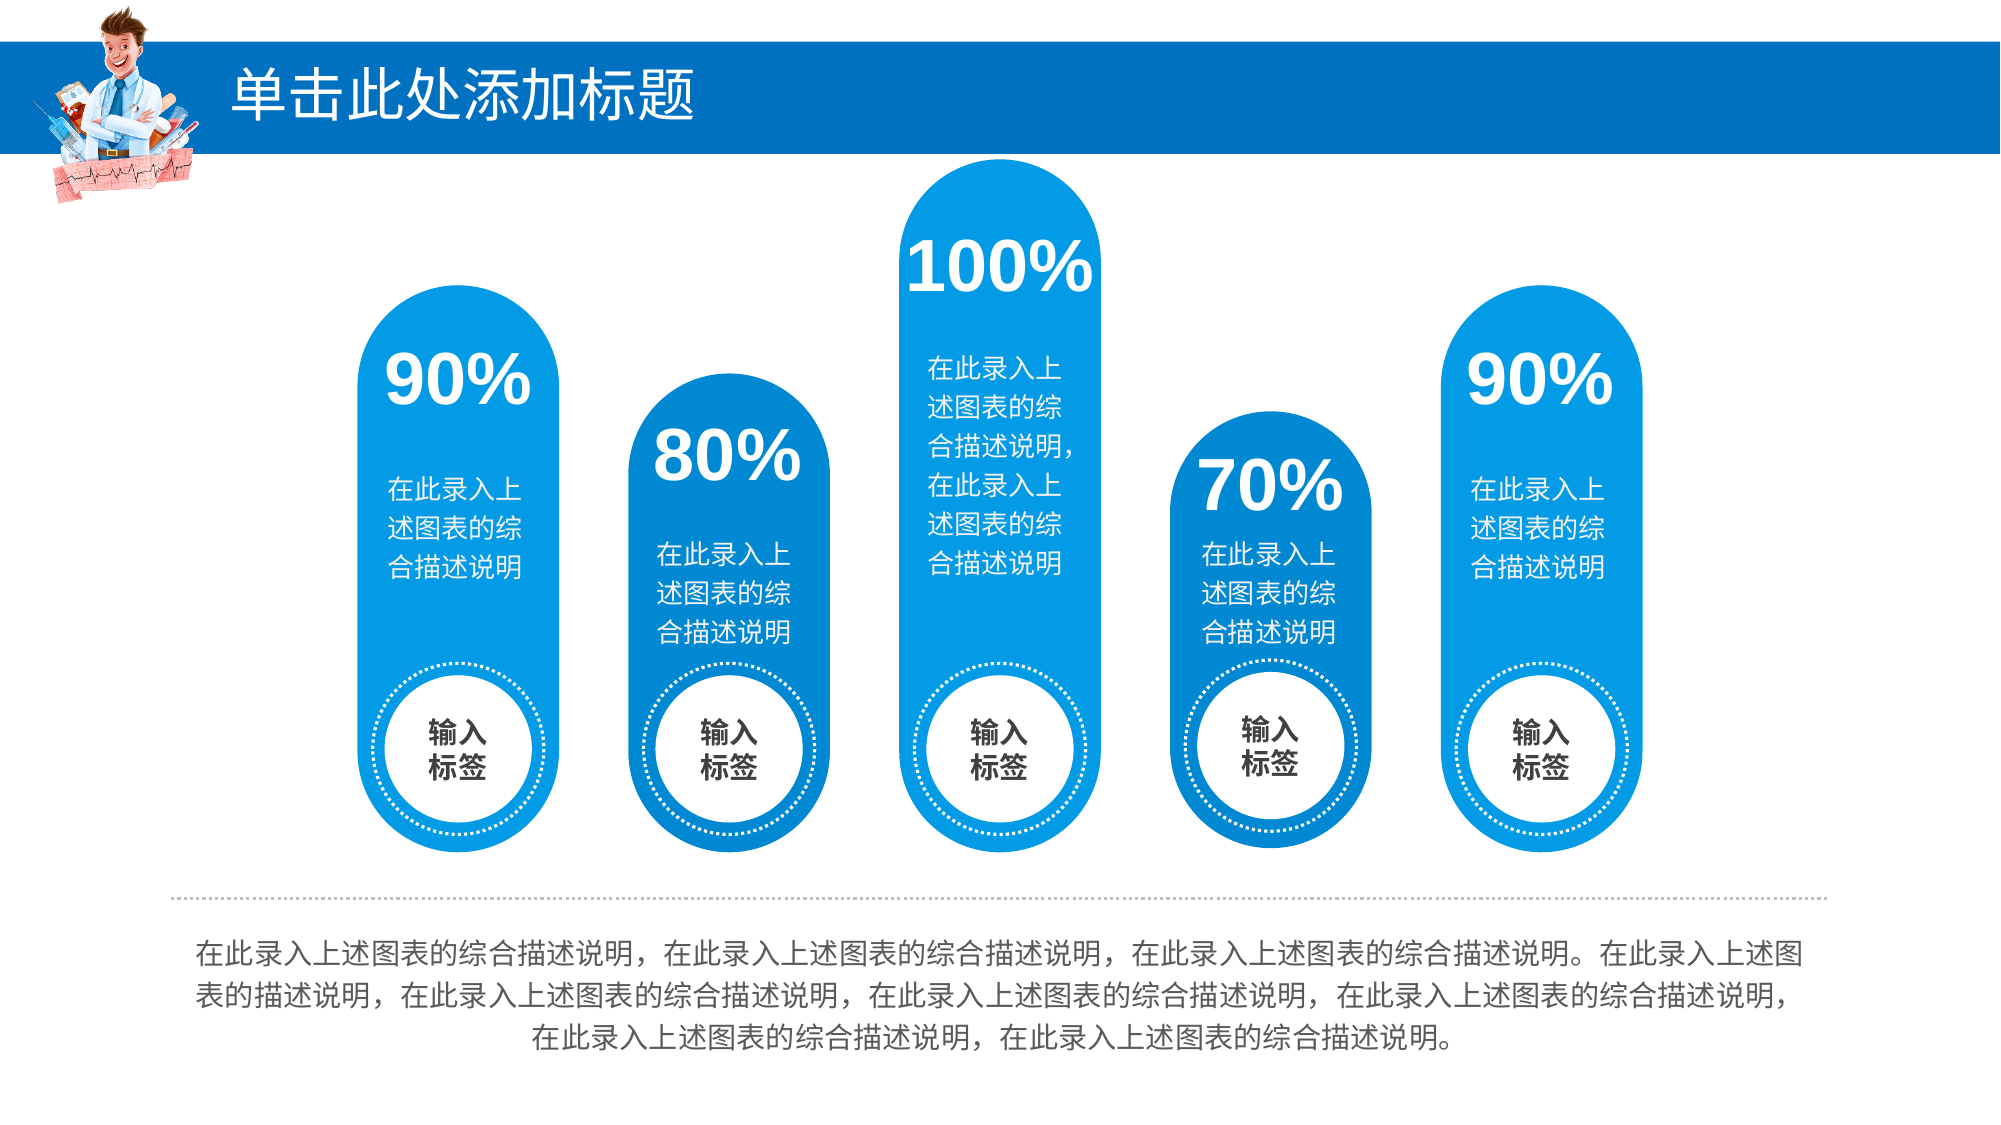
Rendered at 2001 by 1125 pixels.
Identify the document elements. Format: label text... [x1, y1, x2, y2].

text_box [889, 159, 1111, 853]
text_box 在此录入上述图表的综合描述说明，在此录入上述图表的综合描述说明，在此录入上述图表的综合描述说明。在此录入上述图表的描述说明，在此录入上述图表的综合描述说明，在此录入上述图表的综合描述说明，在此录入上述图表的综合描述说明，在此录入上述图表的综合描述说明，在此录入上述图表的综合描述说明。 [169, 920, 1831, 1062]
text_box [357, 285, 559, 853]
picture [15, 0, 215, 215]
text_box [1440, 285, 1643, 853]
title 单击此处添加标题 [214, 50, 1940, 145]
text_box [628, 373, 830, 853]
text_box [1170, 411, 1372, 849]
